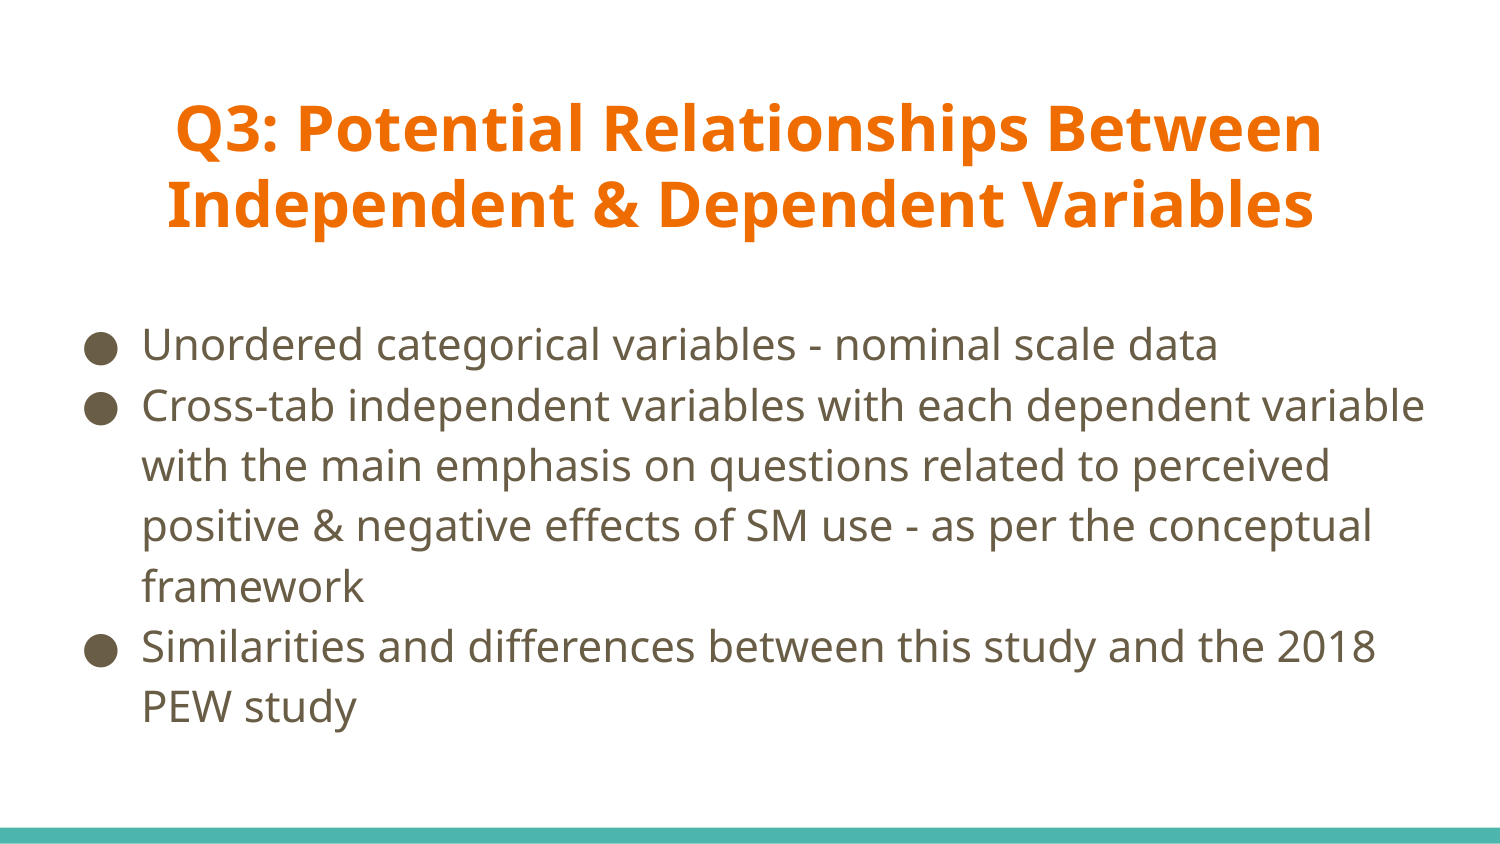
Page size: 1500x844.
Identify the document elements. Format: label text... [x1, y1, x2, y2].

list Unordered categorical variables - nominal scale data Cross-tab independent variables with each dependent variable with the main emphasis on questions related to perceived positive & negative effects of SM use - as per the conceptual framework Similarities and differences between this study and the 2018 PEW study [51, 294, 1449, 750]
title Q3: Potential Relationships Between Independent & Dependent Variables [51, 72, 1449, 189]
